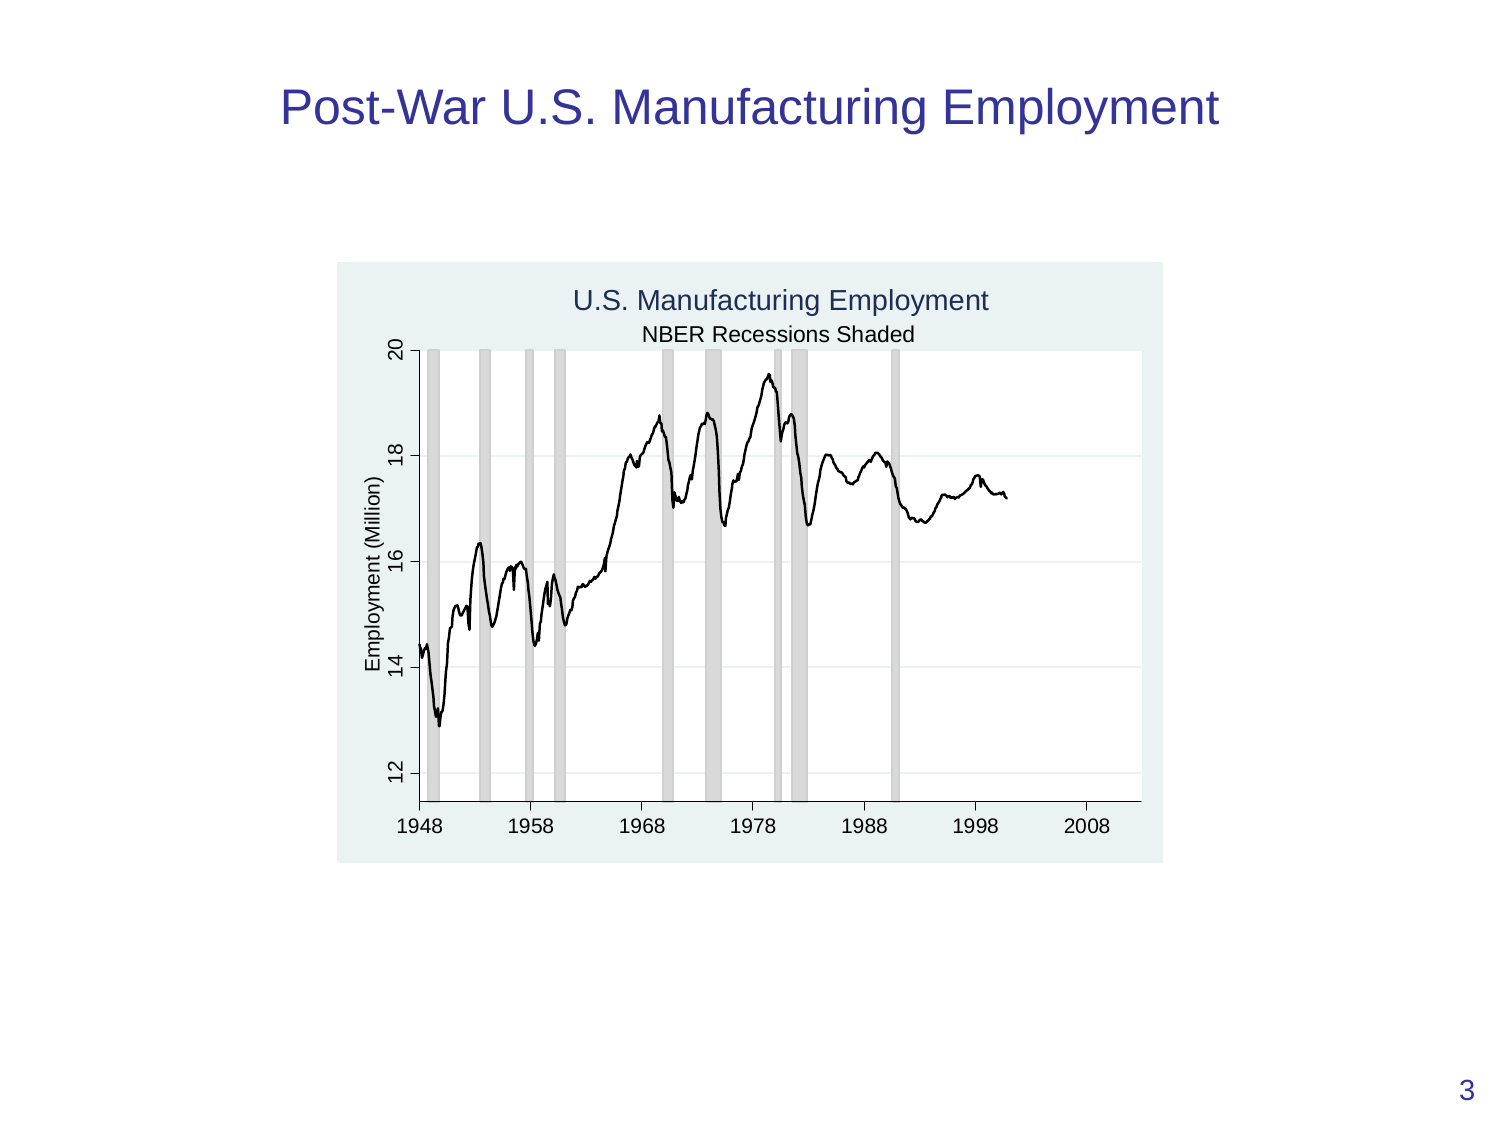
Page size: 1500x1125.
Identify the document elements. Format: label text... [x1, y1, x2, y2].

title Post-War U.S. Manufacturing Employment [57, 44, 1443, 165]
slide_number 3 [1408, 1028, 1491, 1108]
picture [330, 255, 1170, 870]
